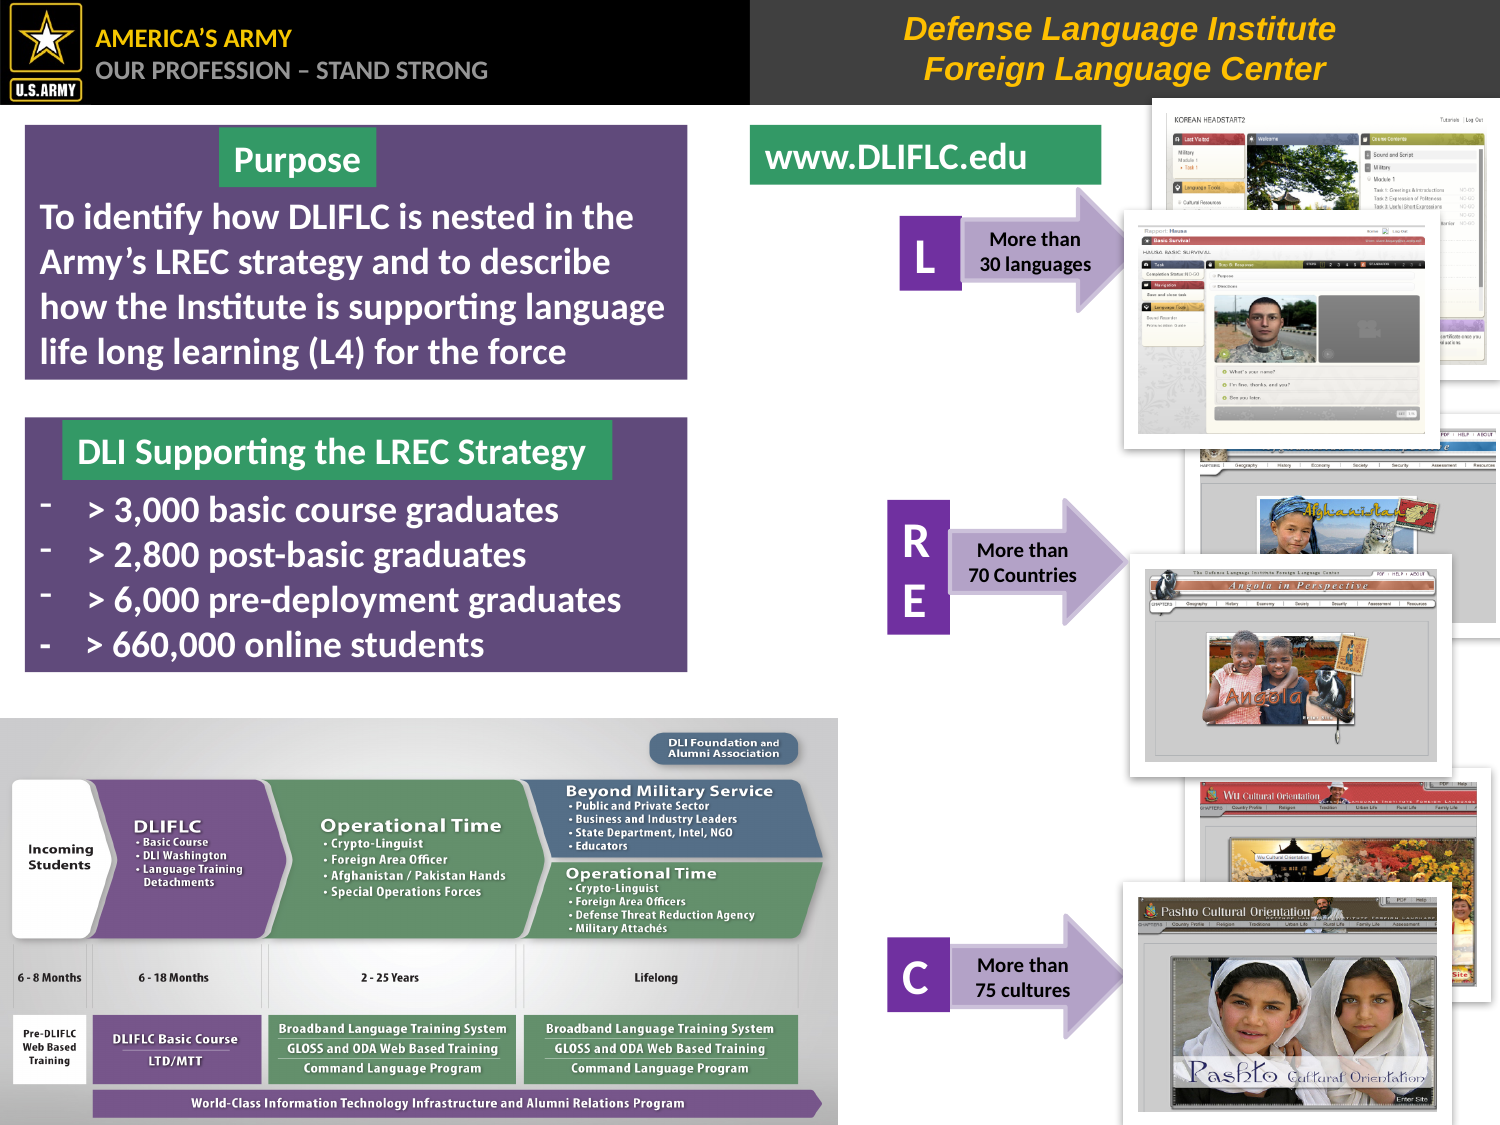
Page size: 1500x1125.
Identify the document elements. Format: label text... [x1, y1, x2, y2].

picture [0, 718, 838, 1125]
text_box More than 75 cultures [950, 913, 1117, 1040]
text_box C [887, 937, 950, 1013]
text_box DLI Supporting the LREC Strategy [62, 420, 613, 480]
text_box More than 30 languages [960, 187, 1118, 314]
text_box > 3,000 basic course graduates > 2,800 post-basic graduates > 6,000 pre-deployment graduates - > 660,000 online students [24, 417, 688, 673]
text_box www.DLIFLC.edu [749, 124, 1102, 185]
picture [1137, 112, 1497, 763]
picture [0, 0, 91, 105]
text_box RE [887, 499, 950, 635]
picture [1137, 782, 1477, 1113]
text_box L [899, 215, 962, 291]
text_box Purpose [219, 127, 377, 188]
text_box Defense Language Institute Foreign Language Center [749, 0, 1500, 95]
text_box To identify how DLIFLC is nested in the Army’s LREC strategy and to describe how the Institute is supporting language life long learning (L4) for the force [24, 124, 688, 380]
text_box More than 70 Countries [947, 498, 1129, 626]
